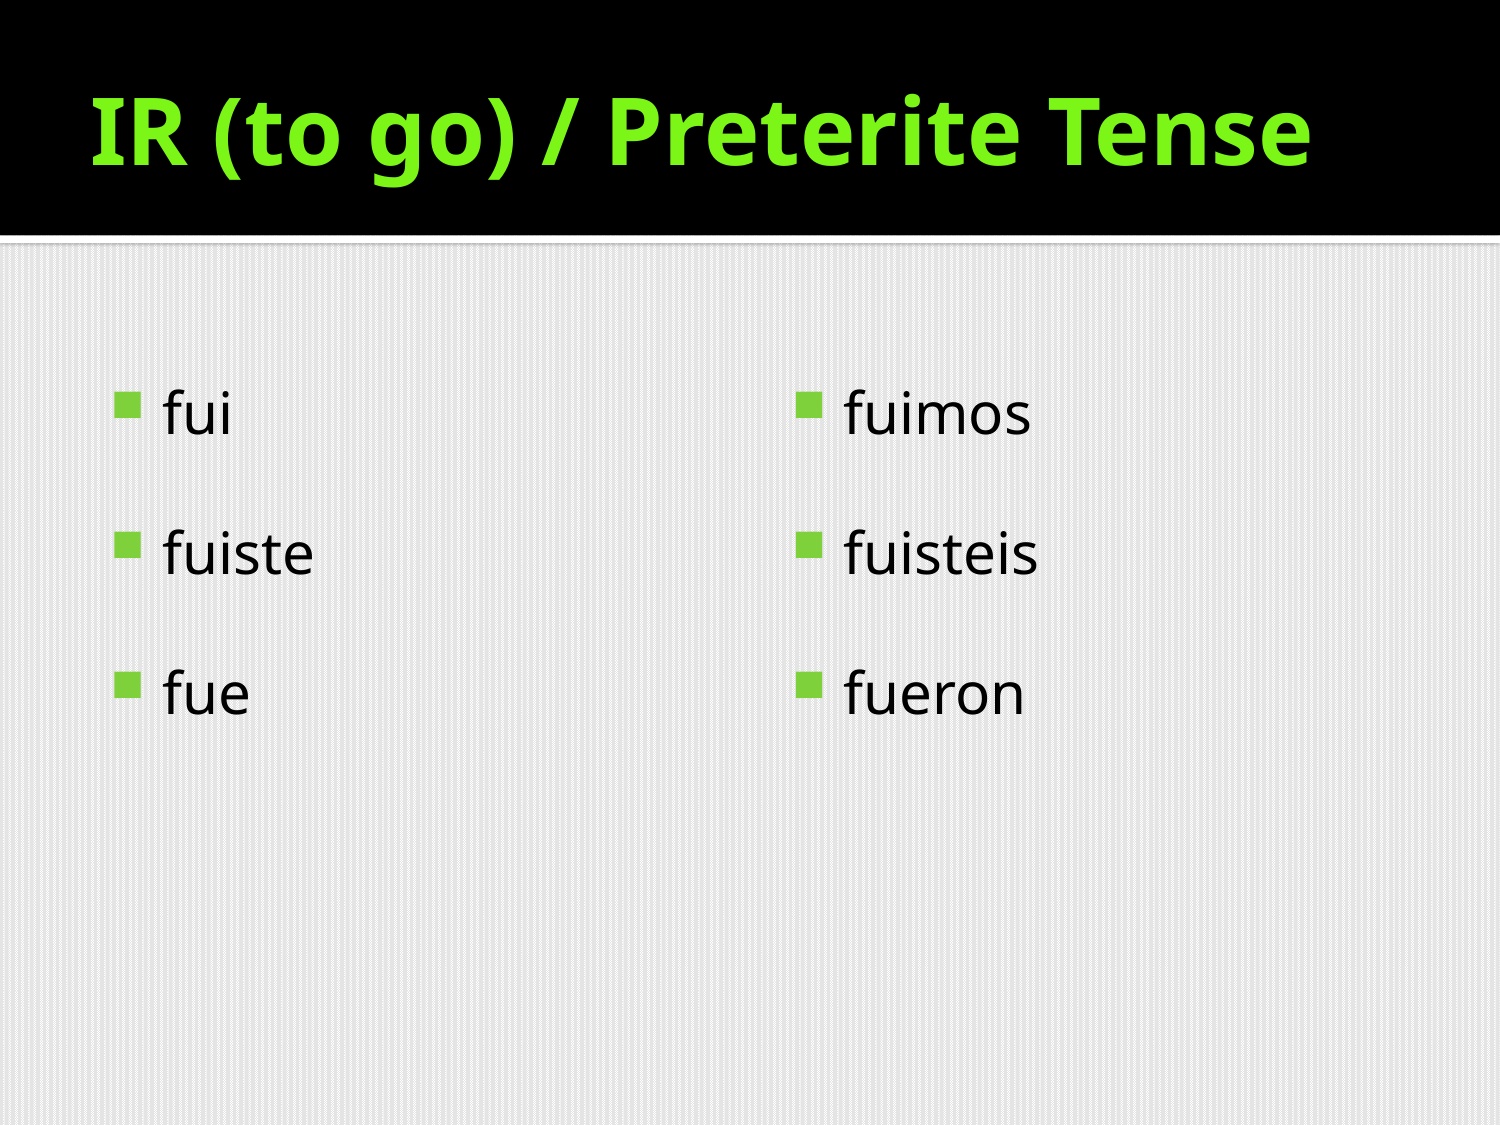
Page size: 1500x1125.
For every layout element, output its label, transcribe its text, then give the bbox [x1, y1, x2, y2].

title IR (to go) / Preterite Tense [75, 24, 1425, 231]
list fui fuiste fue [75, 291, 738, 1050]
list fuimos fuisteis fueron [762, 291, 1425, 1050]
